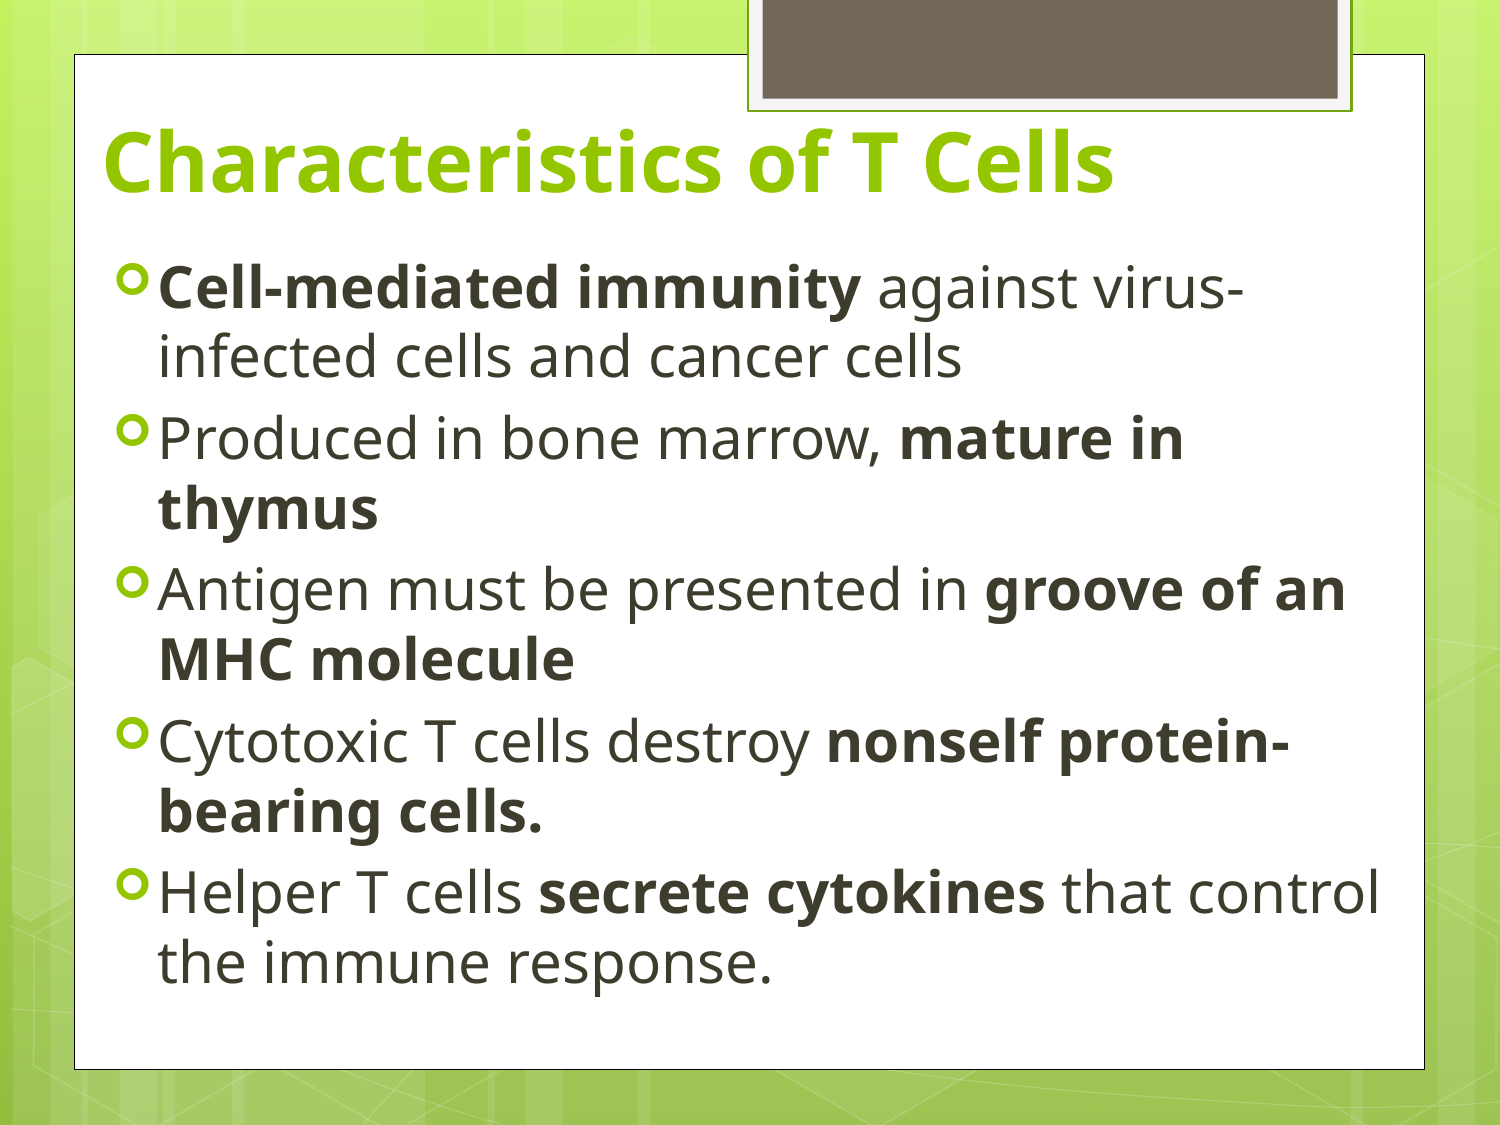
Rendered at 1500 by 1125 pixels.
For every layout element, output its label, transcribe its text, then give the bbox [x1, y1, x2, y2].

list Cell-mediated immunity against virus-infected cells and cancer cells Produced in bone marrow, mature in thymus Antigen must be presented in groove of an MHC molecule Cytotoxic T cells destroy nonself protein-bearing cells. Helper T cells secrete cytokines that control the immune response. [86, 242, 1417, 1064]
title Characteristics of T Cells [86, 88, 1239, 217]
